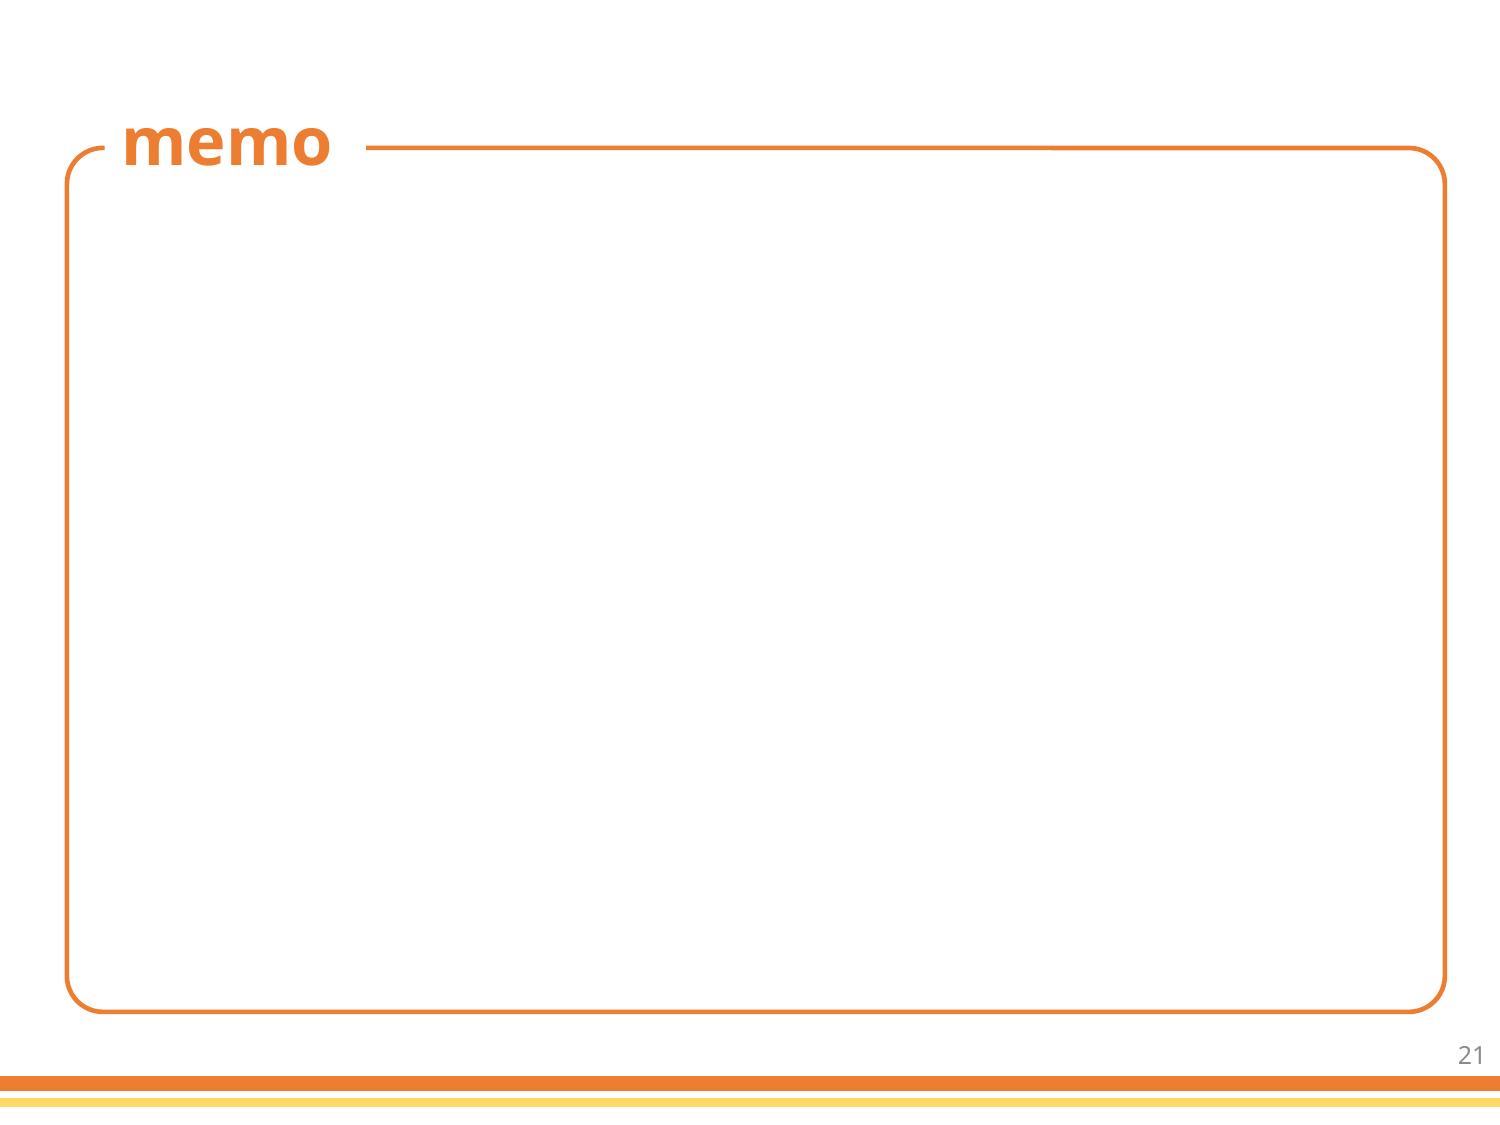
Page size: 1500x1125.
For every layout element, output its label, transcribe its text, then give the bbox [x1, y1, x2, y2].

text_box memo [103, 100, 367, 178]
text_box [65, 146, 1446, 1013]
slide_number 21 [1163, 1026, 1500, 1087]
